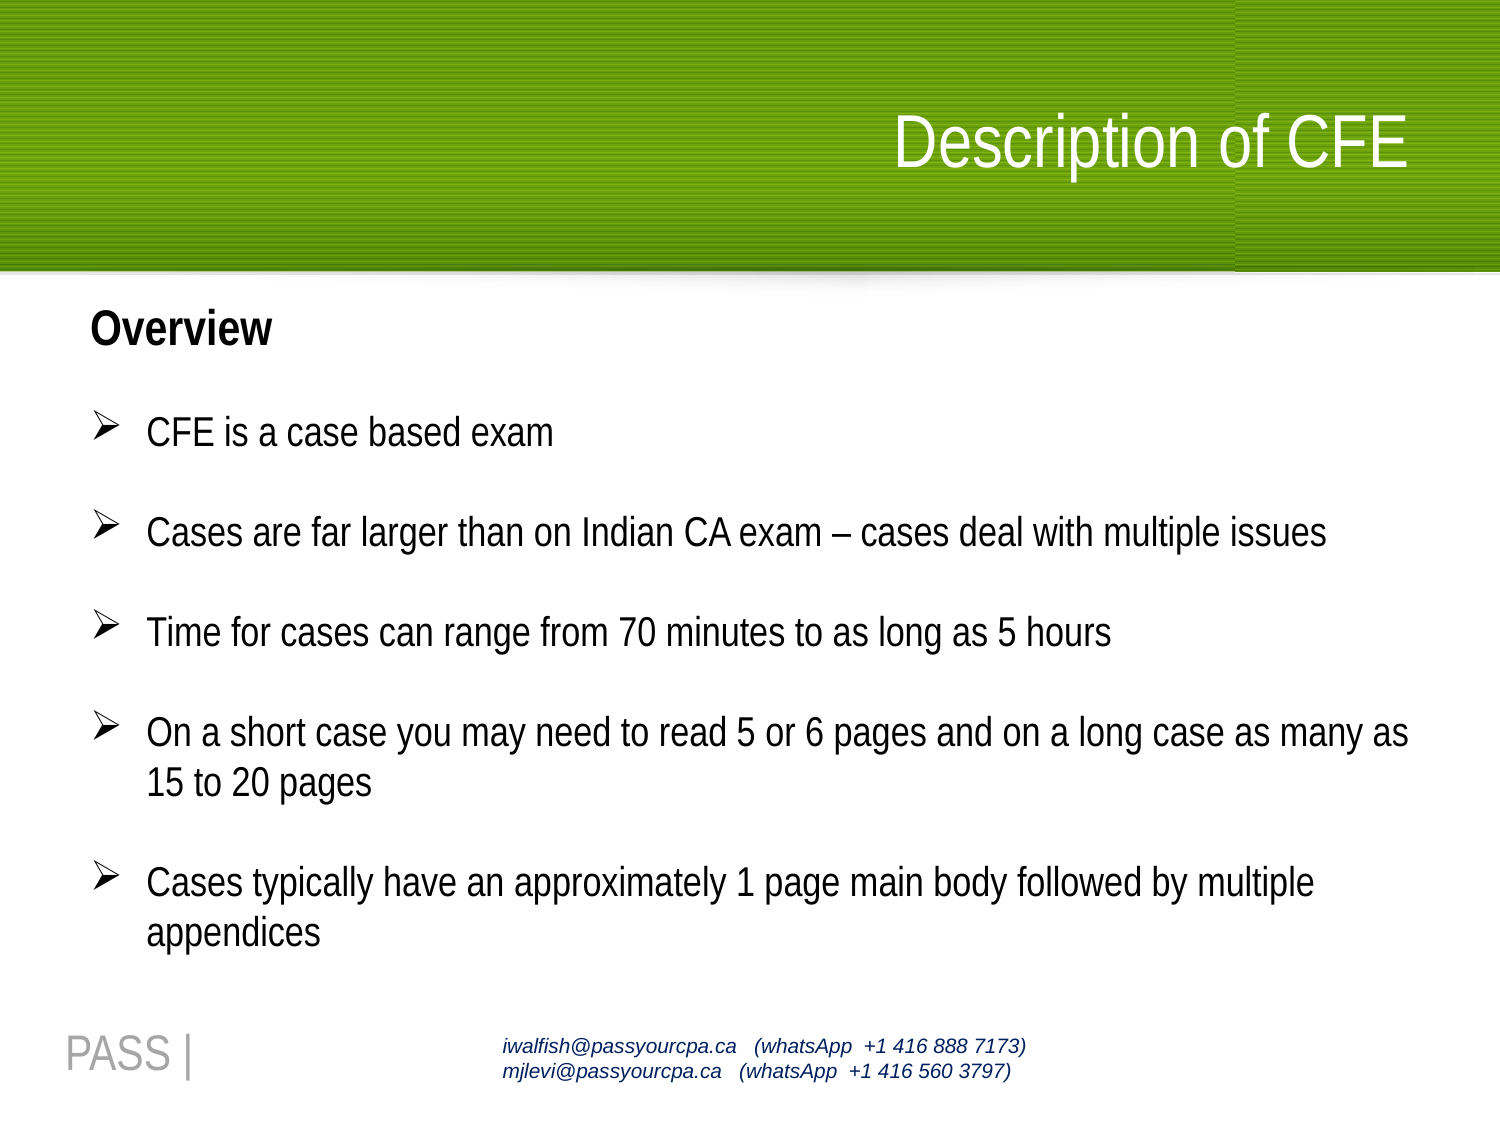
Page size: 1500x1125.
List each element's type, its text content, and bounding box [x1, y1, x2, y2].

list Overview CFE is a case based exam Cases are far larger than on Indian CA exam – cases deal with multiple issues Time for cases can range from 70 minutes to as long as 5 hours On a short case you may need to read 5 or 6 pages and on a long case as many as 15 to 20 pages Cases typically have an approximately 1 page main body followed by multiple appendices [75, 287, 1425, 993]
title Description of CFE [75, 43, 1425, 232]
picture [0, 0, 1500, 300]
